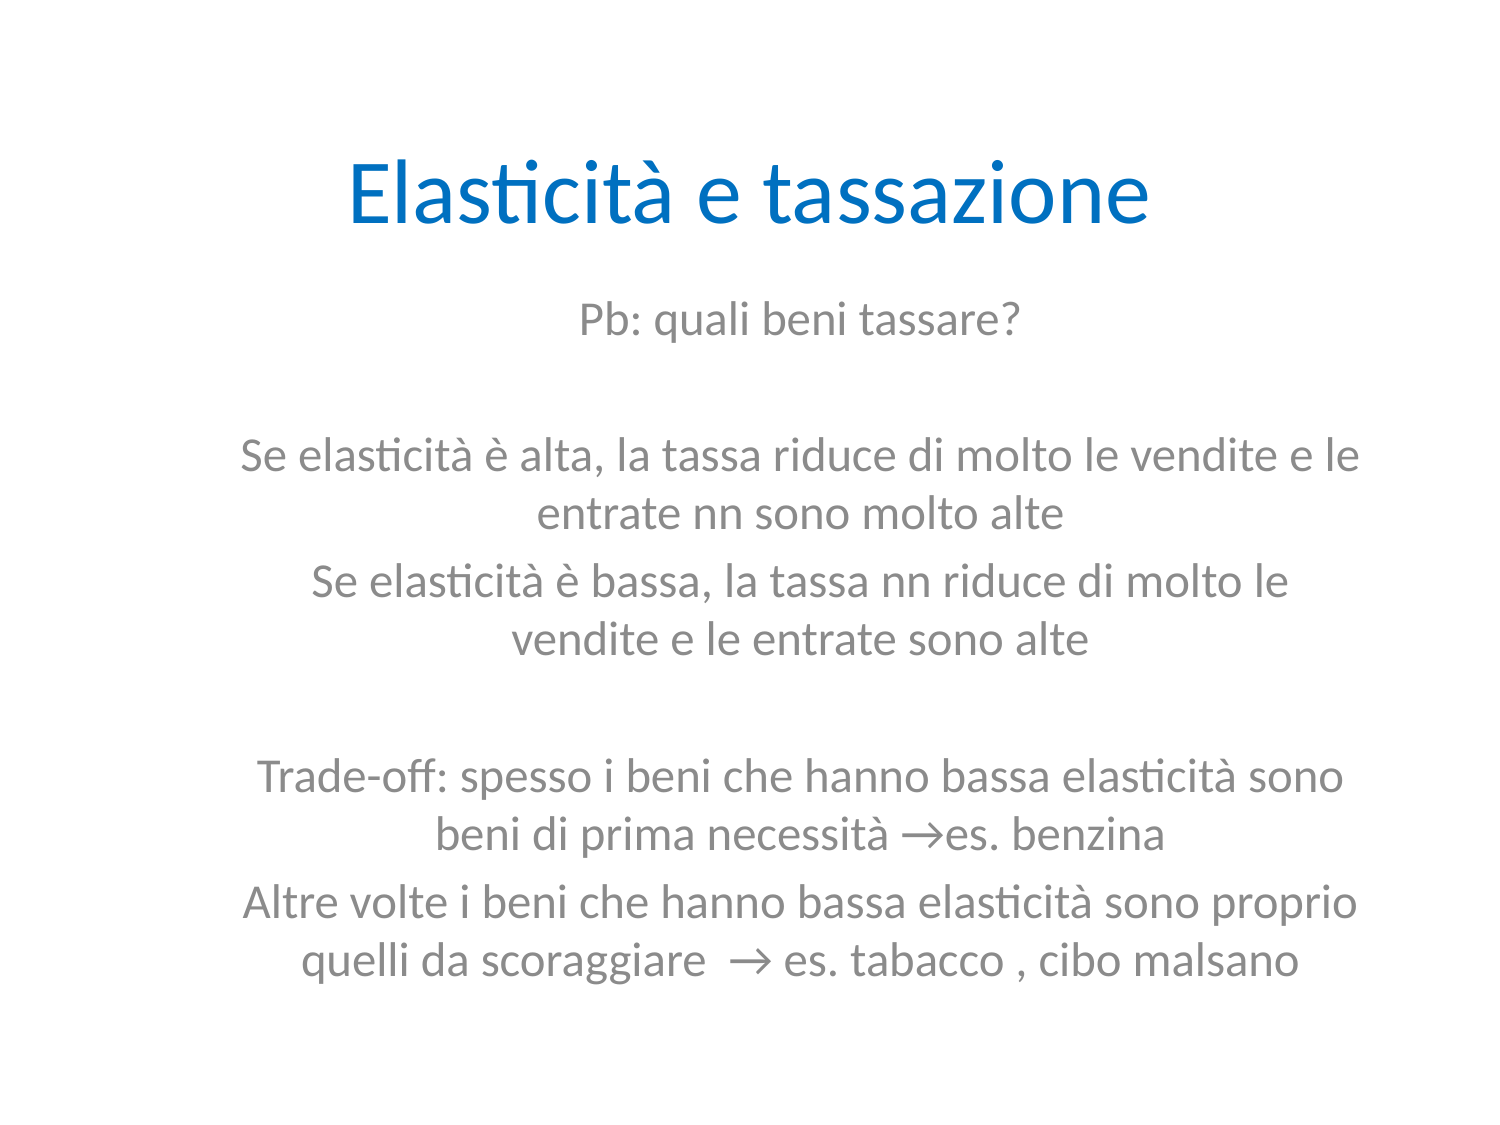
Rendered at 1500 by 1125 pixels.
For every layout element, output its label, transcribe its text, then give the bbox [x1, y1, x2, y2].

subtitle Pb: quali beni tassare? Se elasticità è alta, la tassa riduce di molto le vendite e le entrate nn sono molto alte Se elasticità è bassa, la tassa nn riduce di molto le vendite e le entrate sono alte Trade-off: spesso i beni che hanno bassa elasticità sono beni di prima necessità →es. benzina Altre volte i beni che hanno bassa elasticità sono proprio quelli da scoraggiare → es. tabacco , cibo malsano [225, 278, 1376, 1047]
title Elasticità e tassazione [112, 66, 1388, 308]
